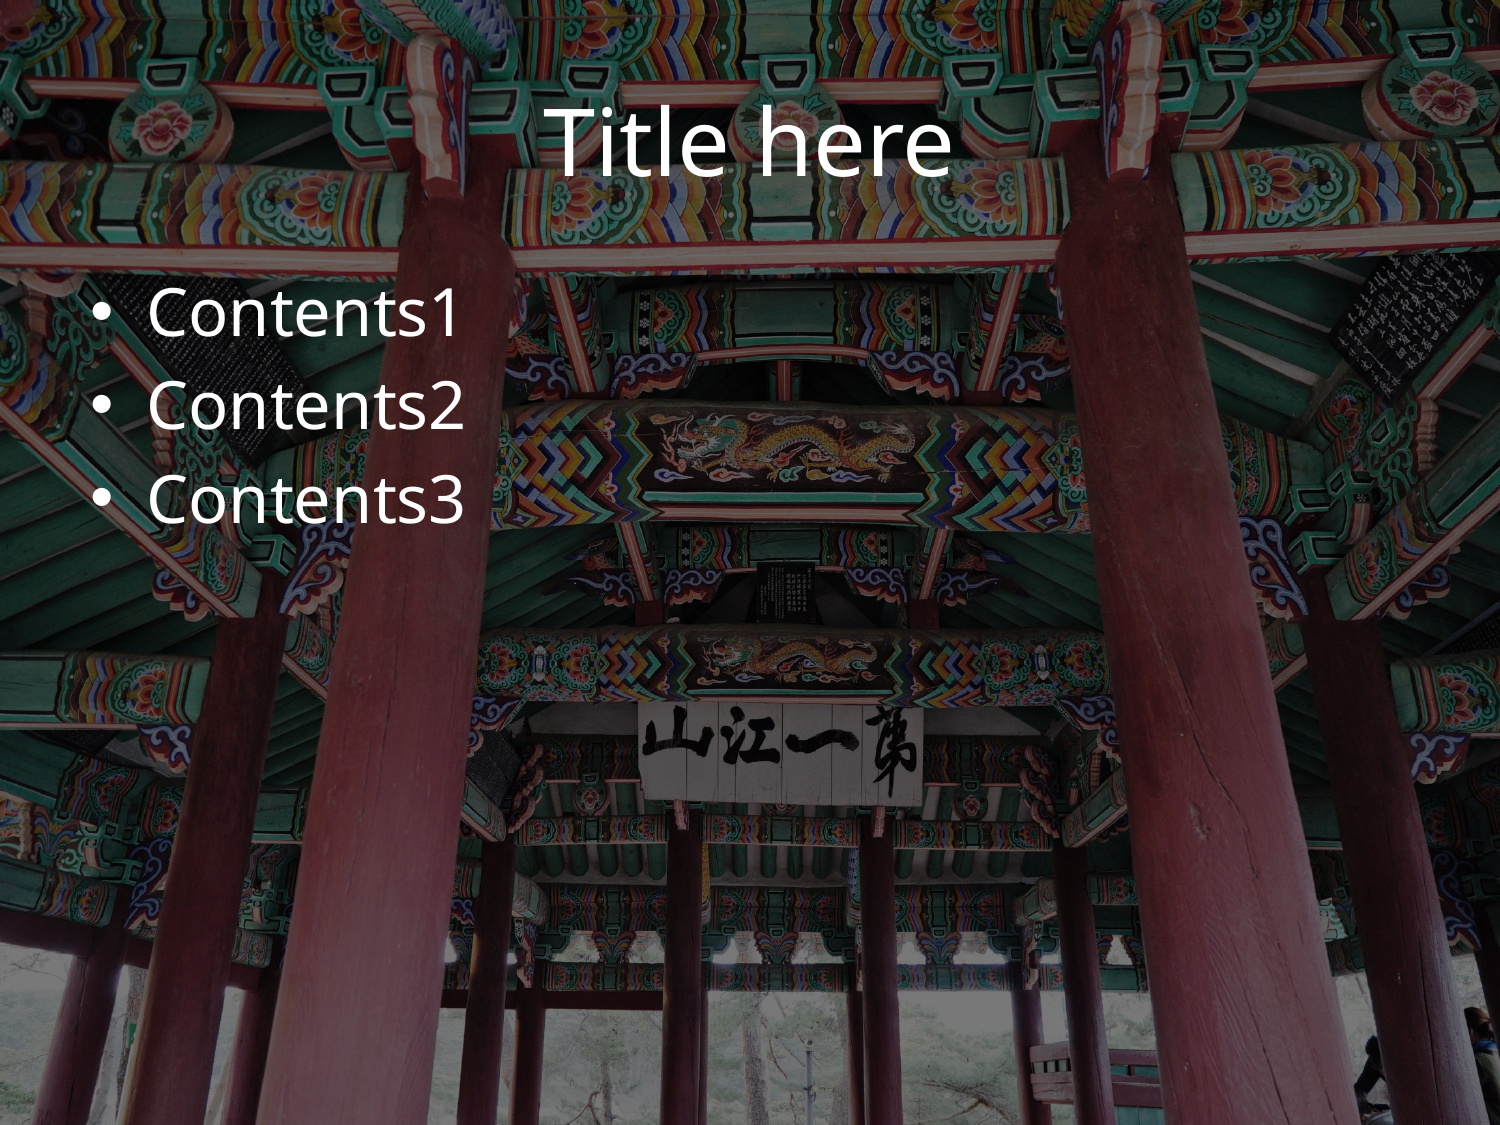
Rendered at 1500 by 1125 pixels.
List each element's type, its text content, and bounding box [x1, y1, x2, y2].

text_box [0, 0, 1500, 1125]
list Contents1 Contents2 Contents3 [75, 262, 1425, 1005]
title Title here [75, 45, 1425, 233]
